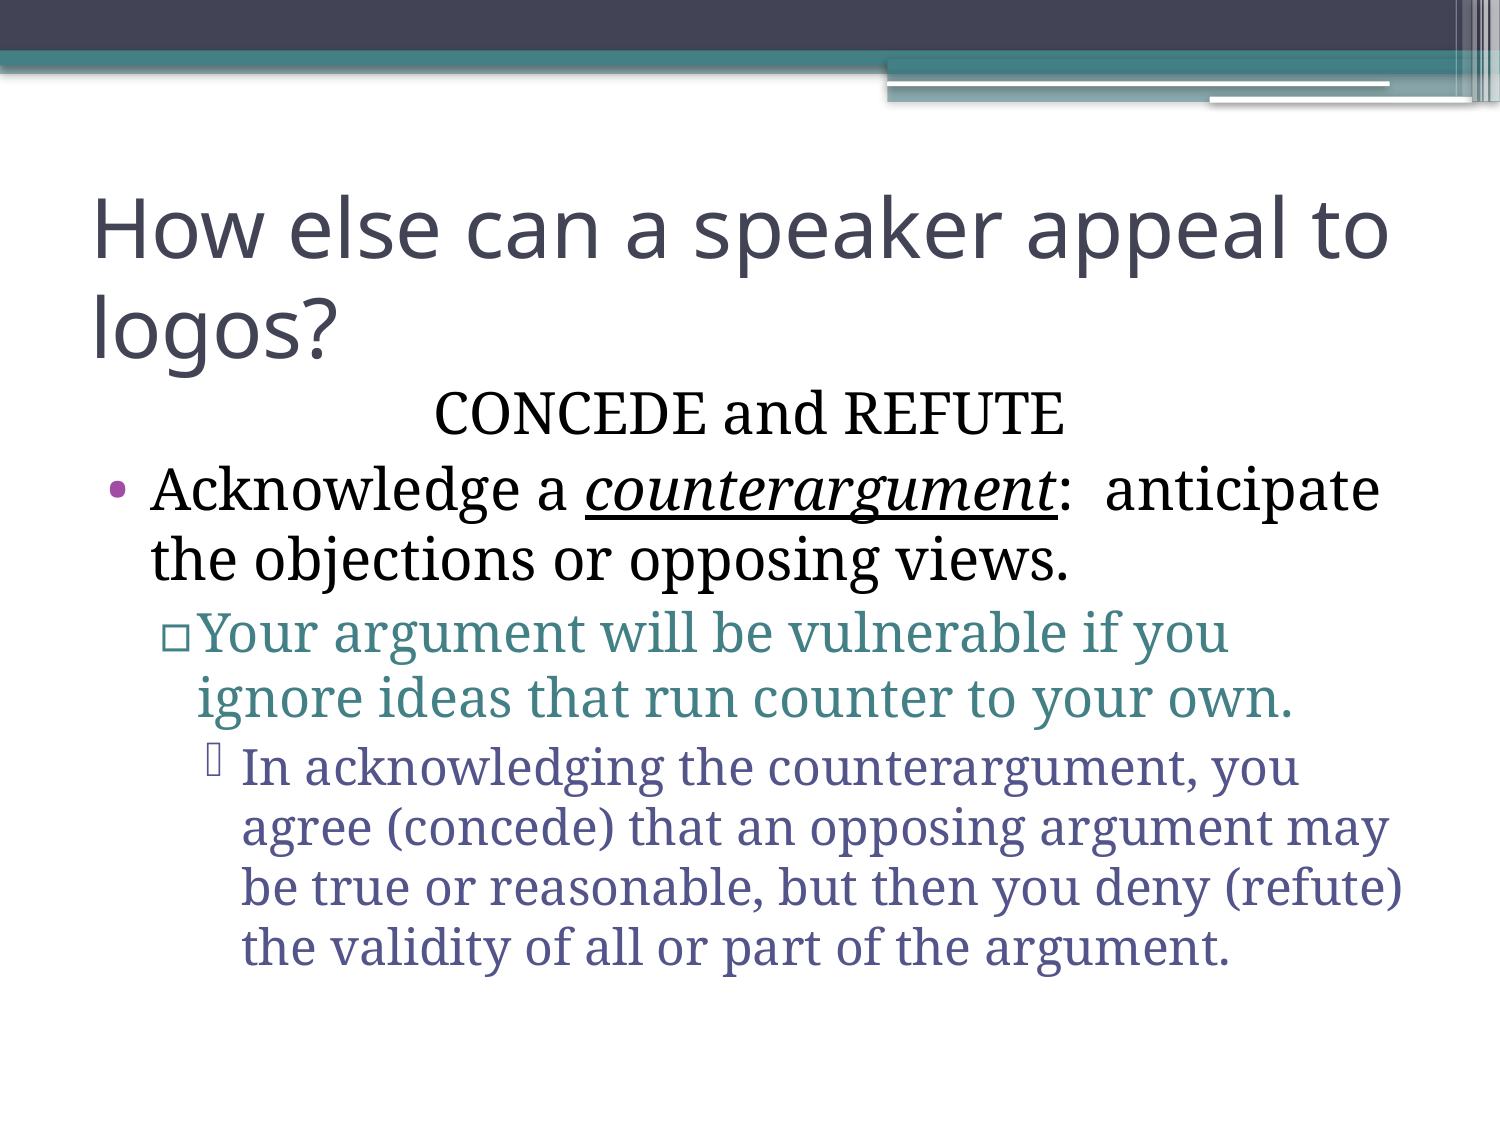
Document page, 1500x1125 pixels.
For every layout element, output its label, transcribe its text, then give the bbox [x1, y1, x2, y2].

list CONCEDE and REFUTE Acknowledge a counterargument: anticipate the objections or opposing views. Your argument will be vulnerable if you ignore ideas that run counter to your own. In acknowledging the counterargument, you agree (concede) that an opposing argument may be true or reasonable, but then you deny (refute) the validity of all or part of the argument. [75, 369, 1425, 1079]
title How else can a speaker appeal to logos? [75, 187, 1425, 363]
